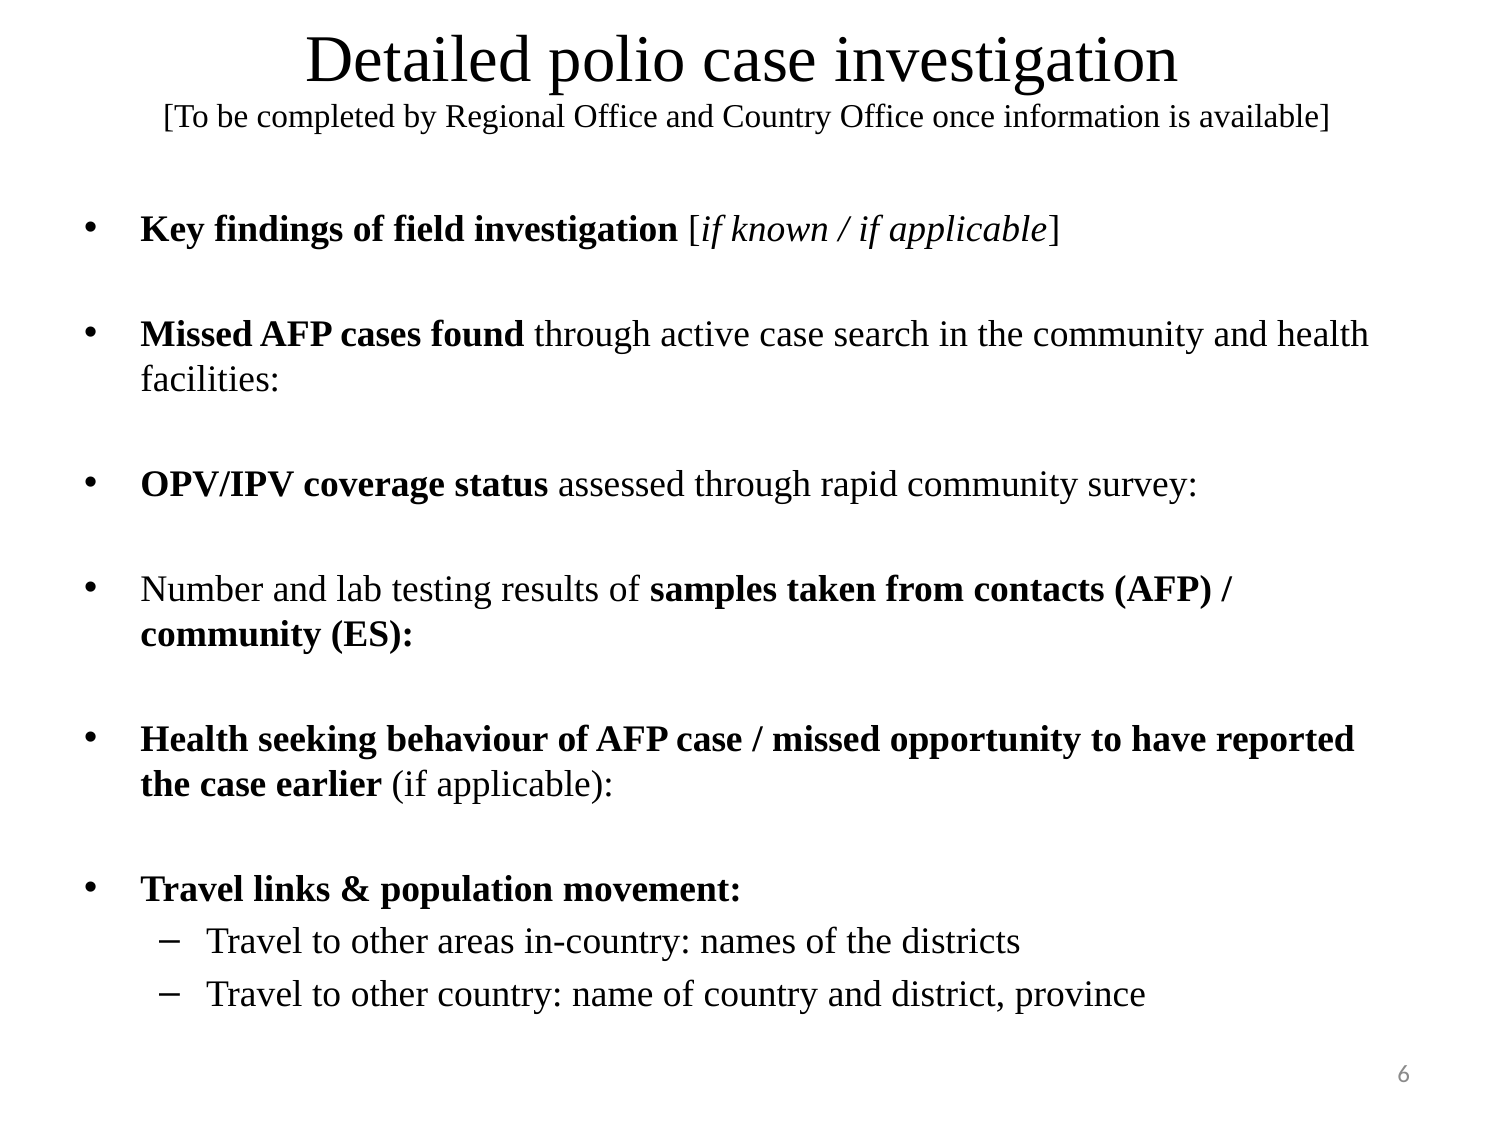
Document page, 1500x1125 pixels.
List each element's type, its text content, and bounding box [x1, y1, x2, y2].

title Detailed polio case investigation [To be completed by Regional Office and Country Office once information is available] [3, 0, 1500, 149]
list Key findings of field investigation [if known / if applicable] Missed AFP cases found through active case search in the community and health facilities: OPV/IPV coverage status assessed through rapid community survey: Number and lab testing results of samples taken from contacts (AFP) / community (ES): Health seeking behaviour of AFP case / missed opportunity to have reported the case earlier (if applicable): Travel links & population movement: Travel to other areas in-country: names of the districts Travel to other country: name of country and district, province [69, 196, 1420, 1071]
slide_number 6 [1074, 1042, 1425, 1103]
